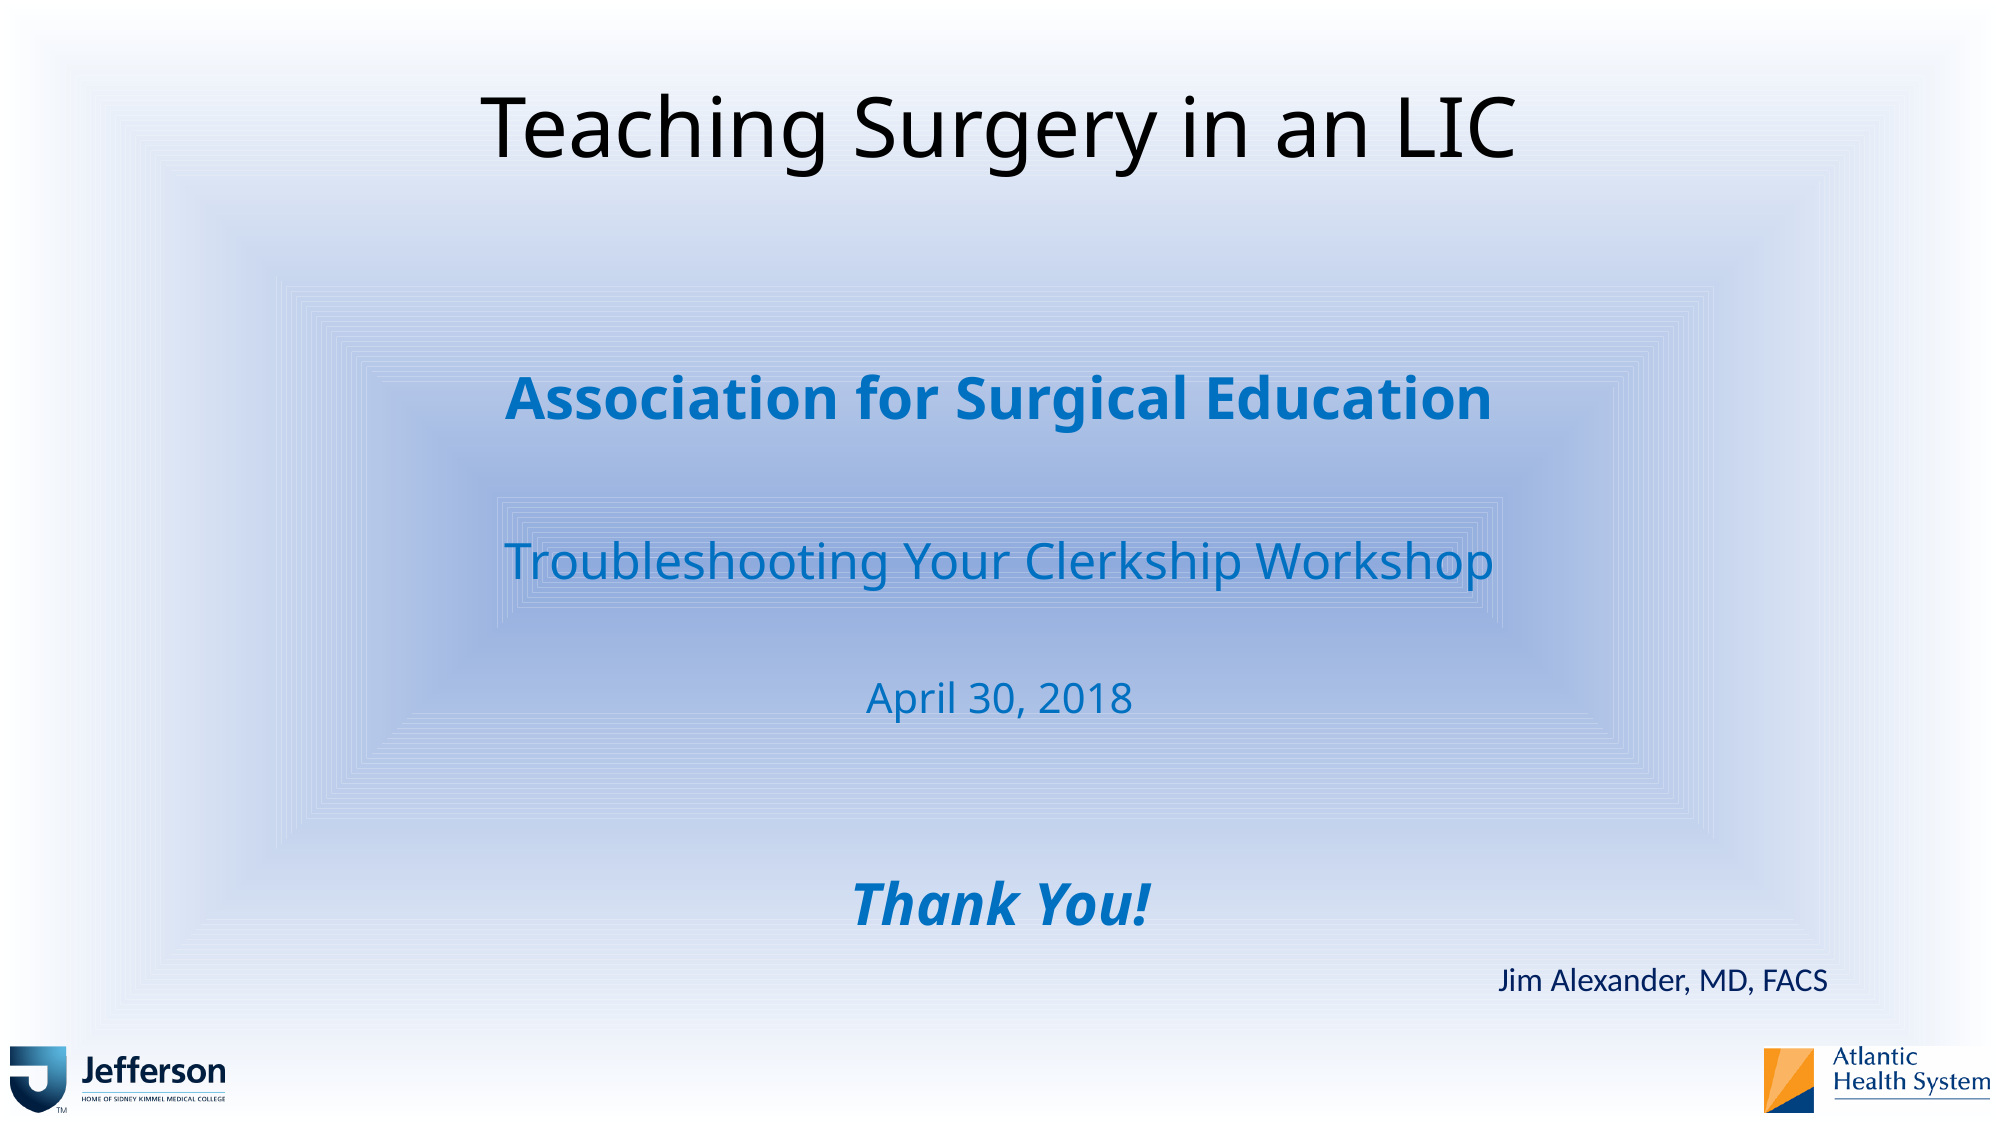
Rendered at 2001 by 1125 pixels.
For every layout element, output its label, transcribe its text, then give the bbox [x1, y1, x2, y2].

subtitle Association for Surgical Education Troubleshooting Your Clerkship Workshop April 30, 2018 Thank You! [249, 361, 1750, 968]
picture [1764, 1046, 1990, 1113]
text_box Jim Alexander, MD, FACS [1483, 950, 1844, 1046]
title Teaching Surgery in an LIC [249, 65, 1750, 183]
picture [10, 1046, 225, 1113]
